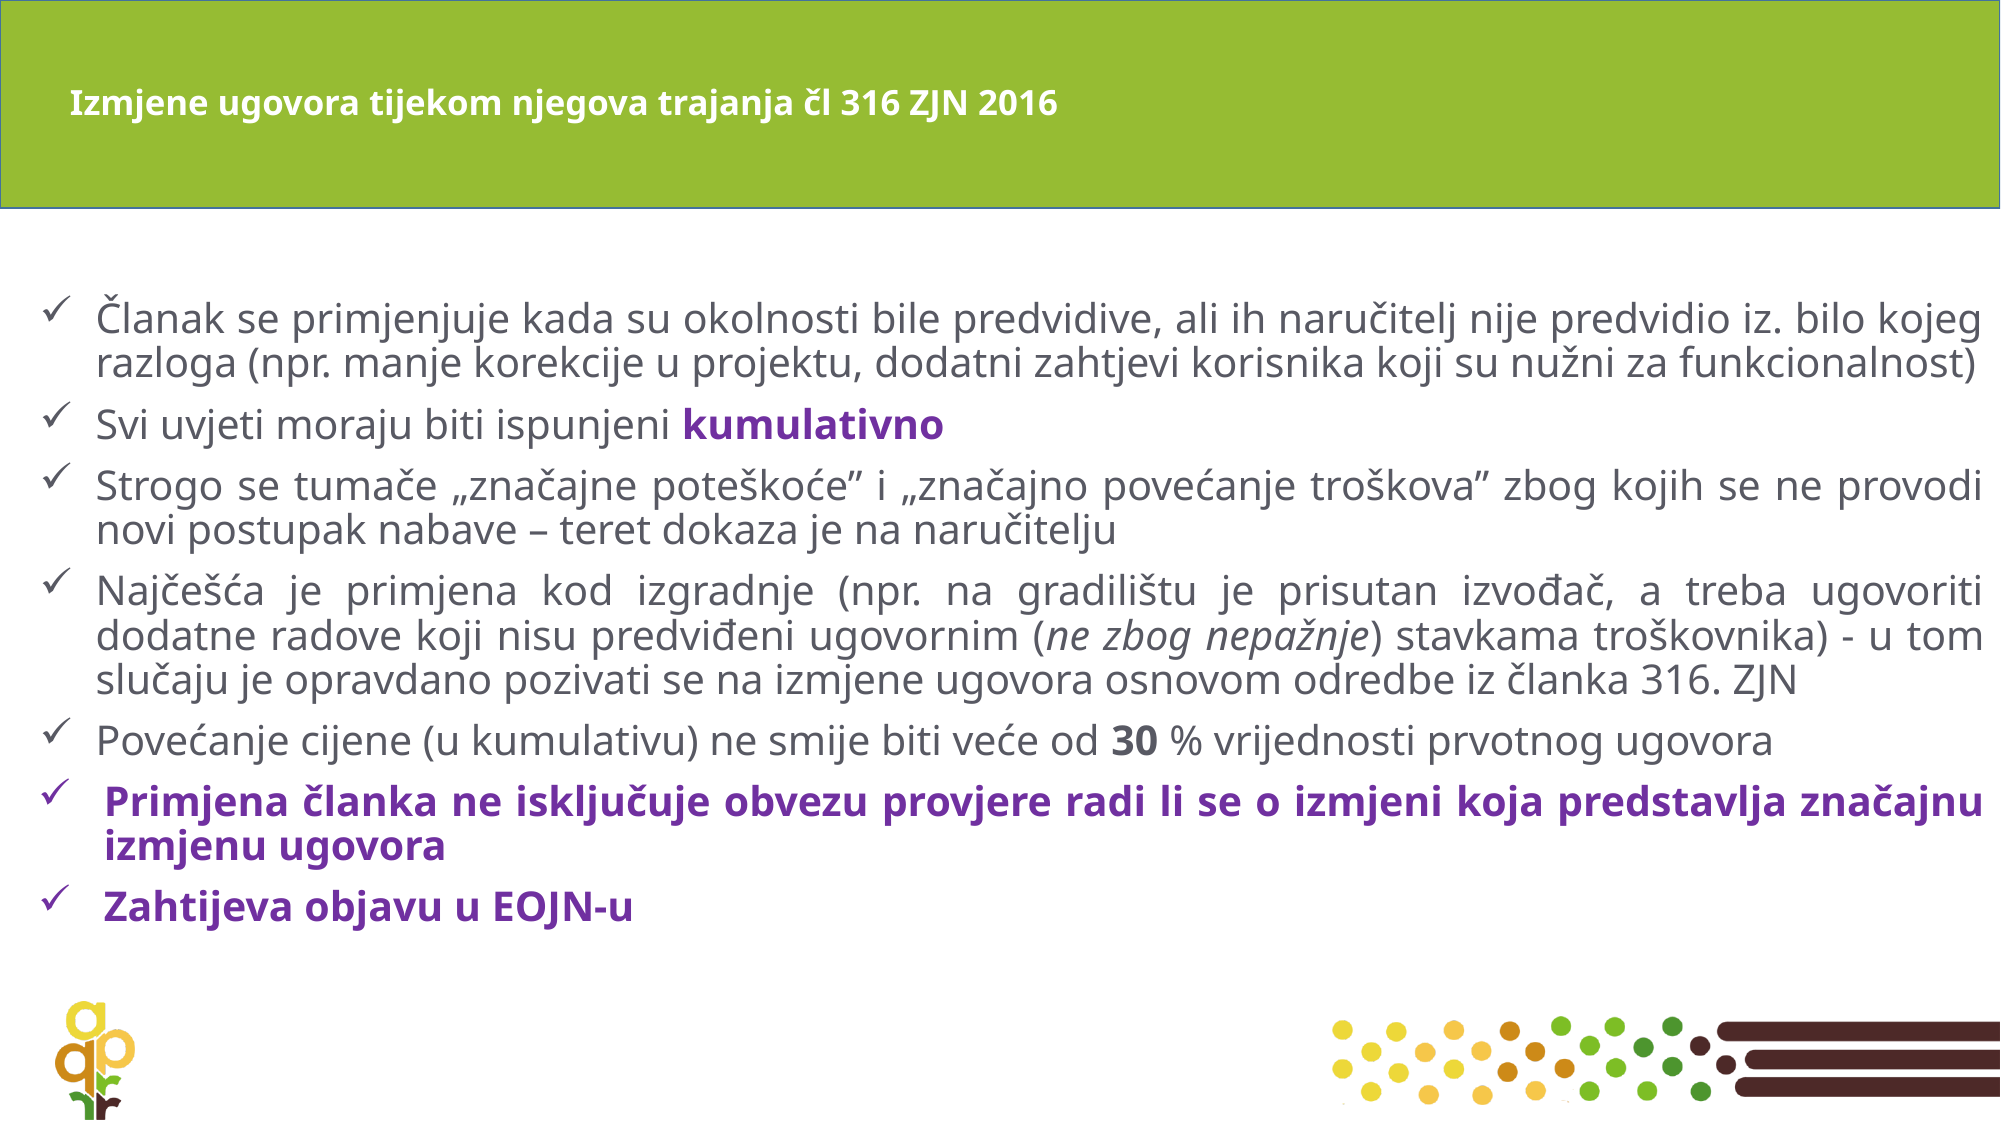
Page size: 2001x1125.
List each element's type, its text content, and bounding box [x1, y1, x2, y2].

picture [1332, 1016, 2000, 1105]
picture [55, 1001, 135, 1120]
list Članak se primjenjuje kada su okolnosti bile predvidive, ali ih naručitelj nije predvidio iz. bilo kojeg razloga (npr. manje korekcije u projektu, dodatni zahtjevi korisnika koji su nužni za funkcionalnost) Svi uvjeti moraju biti ispunjeni kumulativno Strogo se tumače „značajne poteškoće” i „značajno povećanje troškova” zbog kojih se ne provodi novi postupak nabave – teret dokaza je na naručitelju Najčešća je primjena kod izgradnje (npr. na gradilištu je prisutan izvođač, a treba ugovoriti dodatne radove koji nisu predviđeni ugovornim (ne zbog nepažnje) stavkama troškovnika) - u tom slučaju je opravdano pozivati se na izmjene ugovora osnovom odredbe iz članka 316. ZJN Povećanje cijene (u kumulativu) ne smije biti veće od 30 % vrijednosti prvotnog ugovora Primjena članka ne isključuje obvezu provjere radi li se o izmjeni koja predstavlja značajnu izmjenu ugovora Zahtijeva objavu u EOJN-u [0, 208, 2000, 992]
title Izmjene ugovora tijekom njegova trajanja čl 316 ZJN 2016 [55, 39, 2000, 173]
